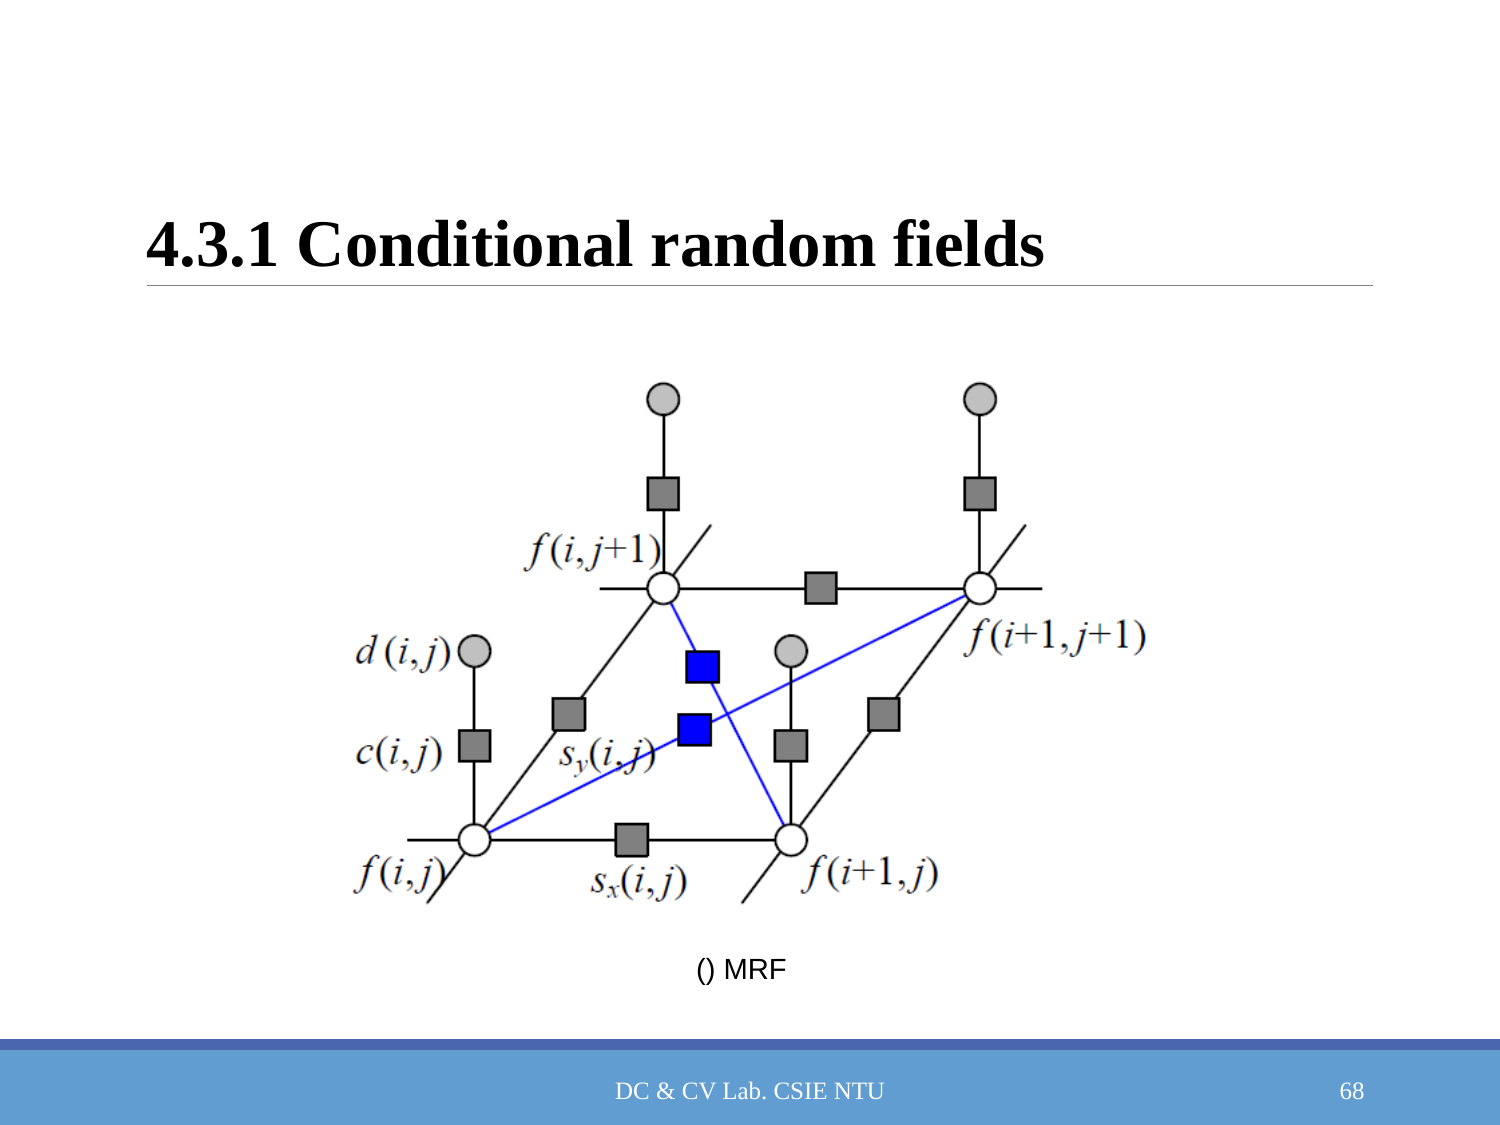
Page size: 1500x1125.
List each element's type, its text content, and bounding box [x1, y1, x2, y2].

slide_number 68 [1218, 1059, 1380, 1120]
title 4.3.1 Conditional random fields [135, 47, 1403, 285]
footer DC & CV Lab. CSIE NTU [453, 1059, 1047, 1120]
picture [350, 371, 1150, 911]
